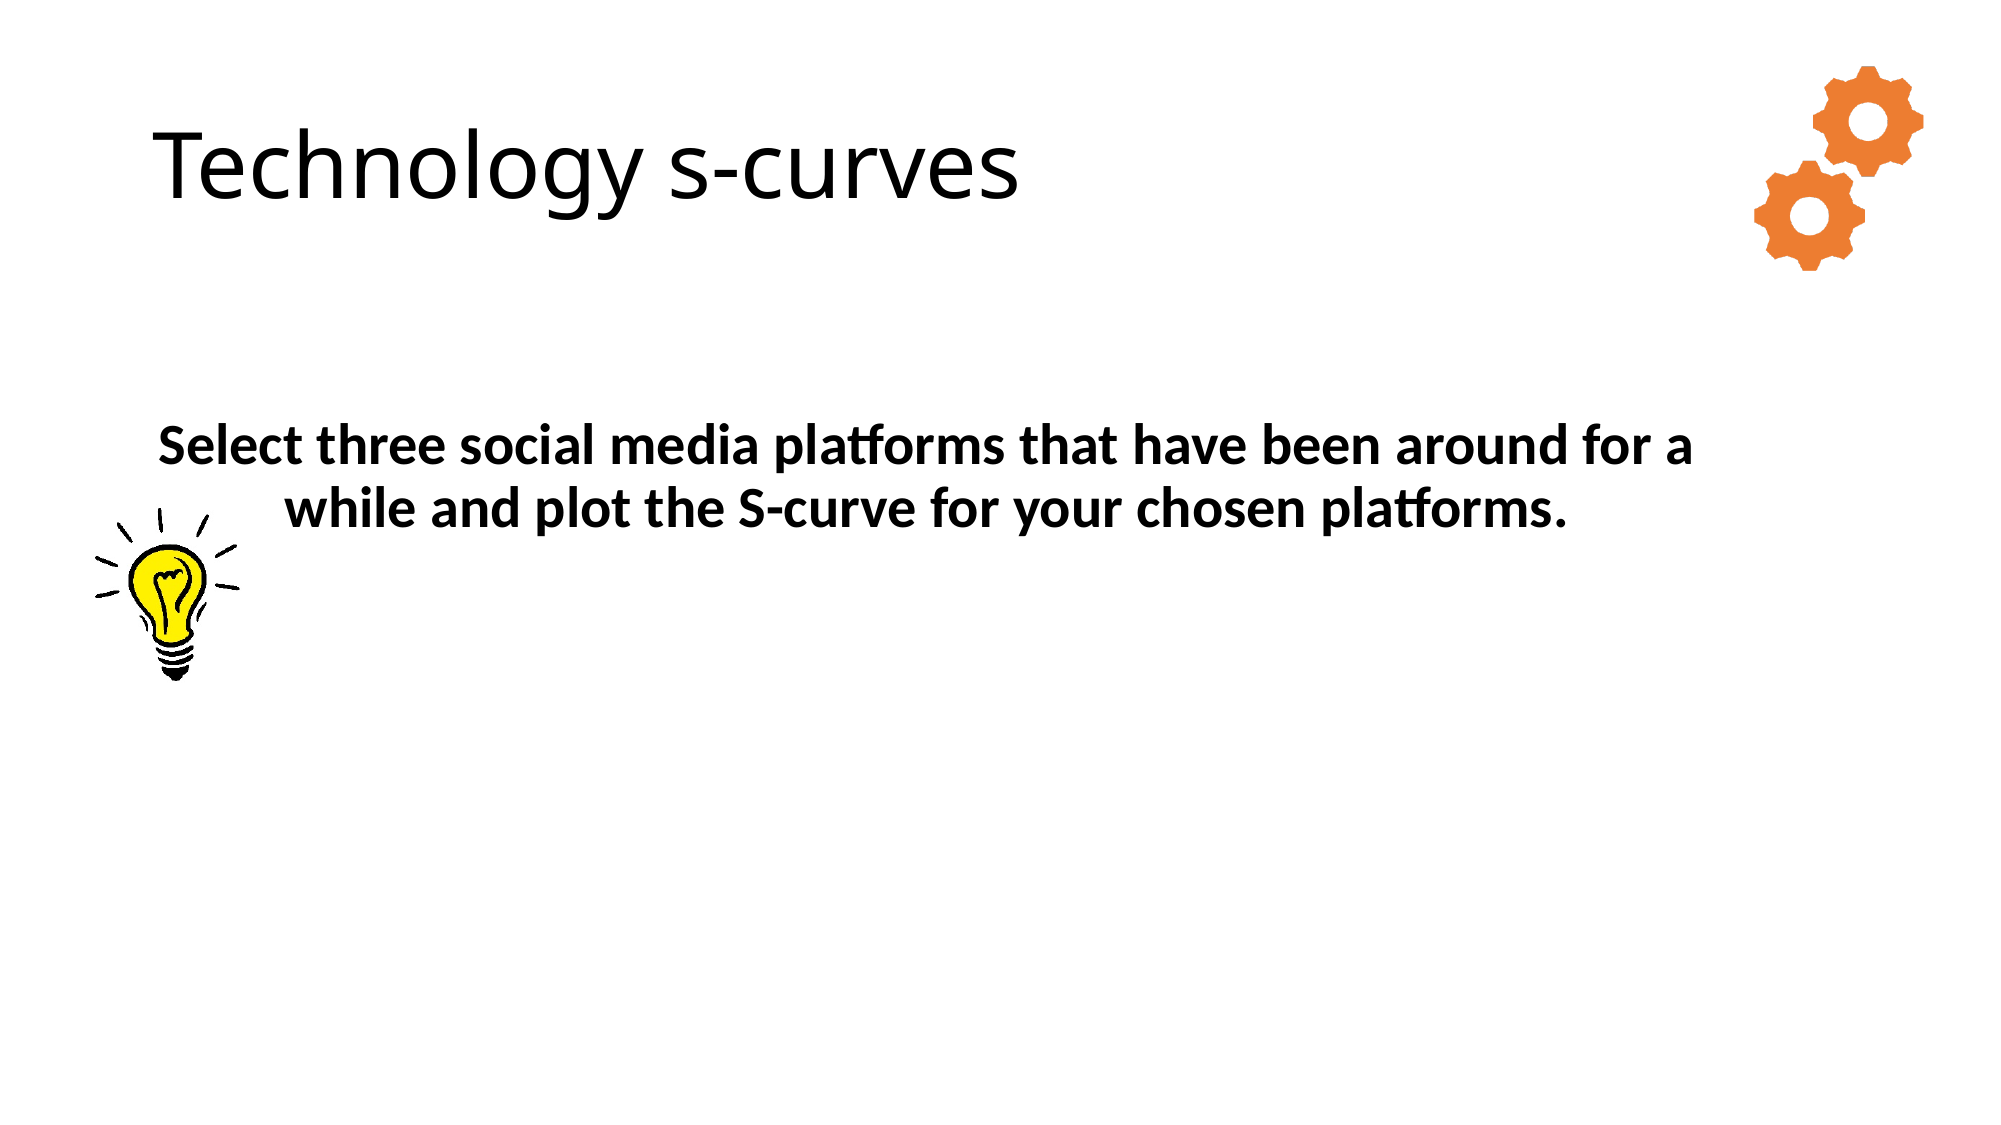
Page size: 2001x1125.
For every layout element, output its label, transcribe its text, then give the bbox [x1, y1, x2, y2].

picture [91, 504, 242, 683]
text_box [1713, 43, 1963, 294]
list Select three social media platforms that have been around for a while and plot the S-curve for your chosen platforms. [114, 232, 1739, 594]
title Technology s-curves [137, 59, 1713, 232]
